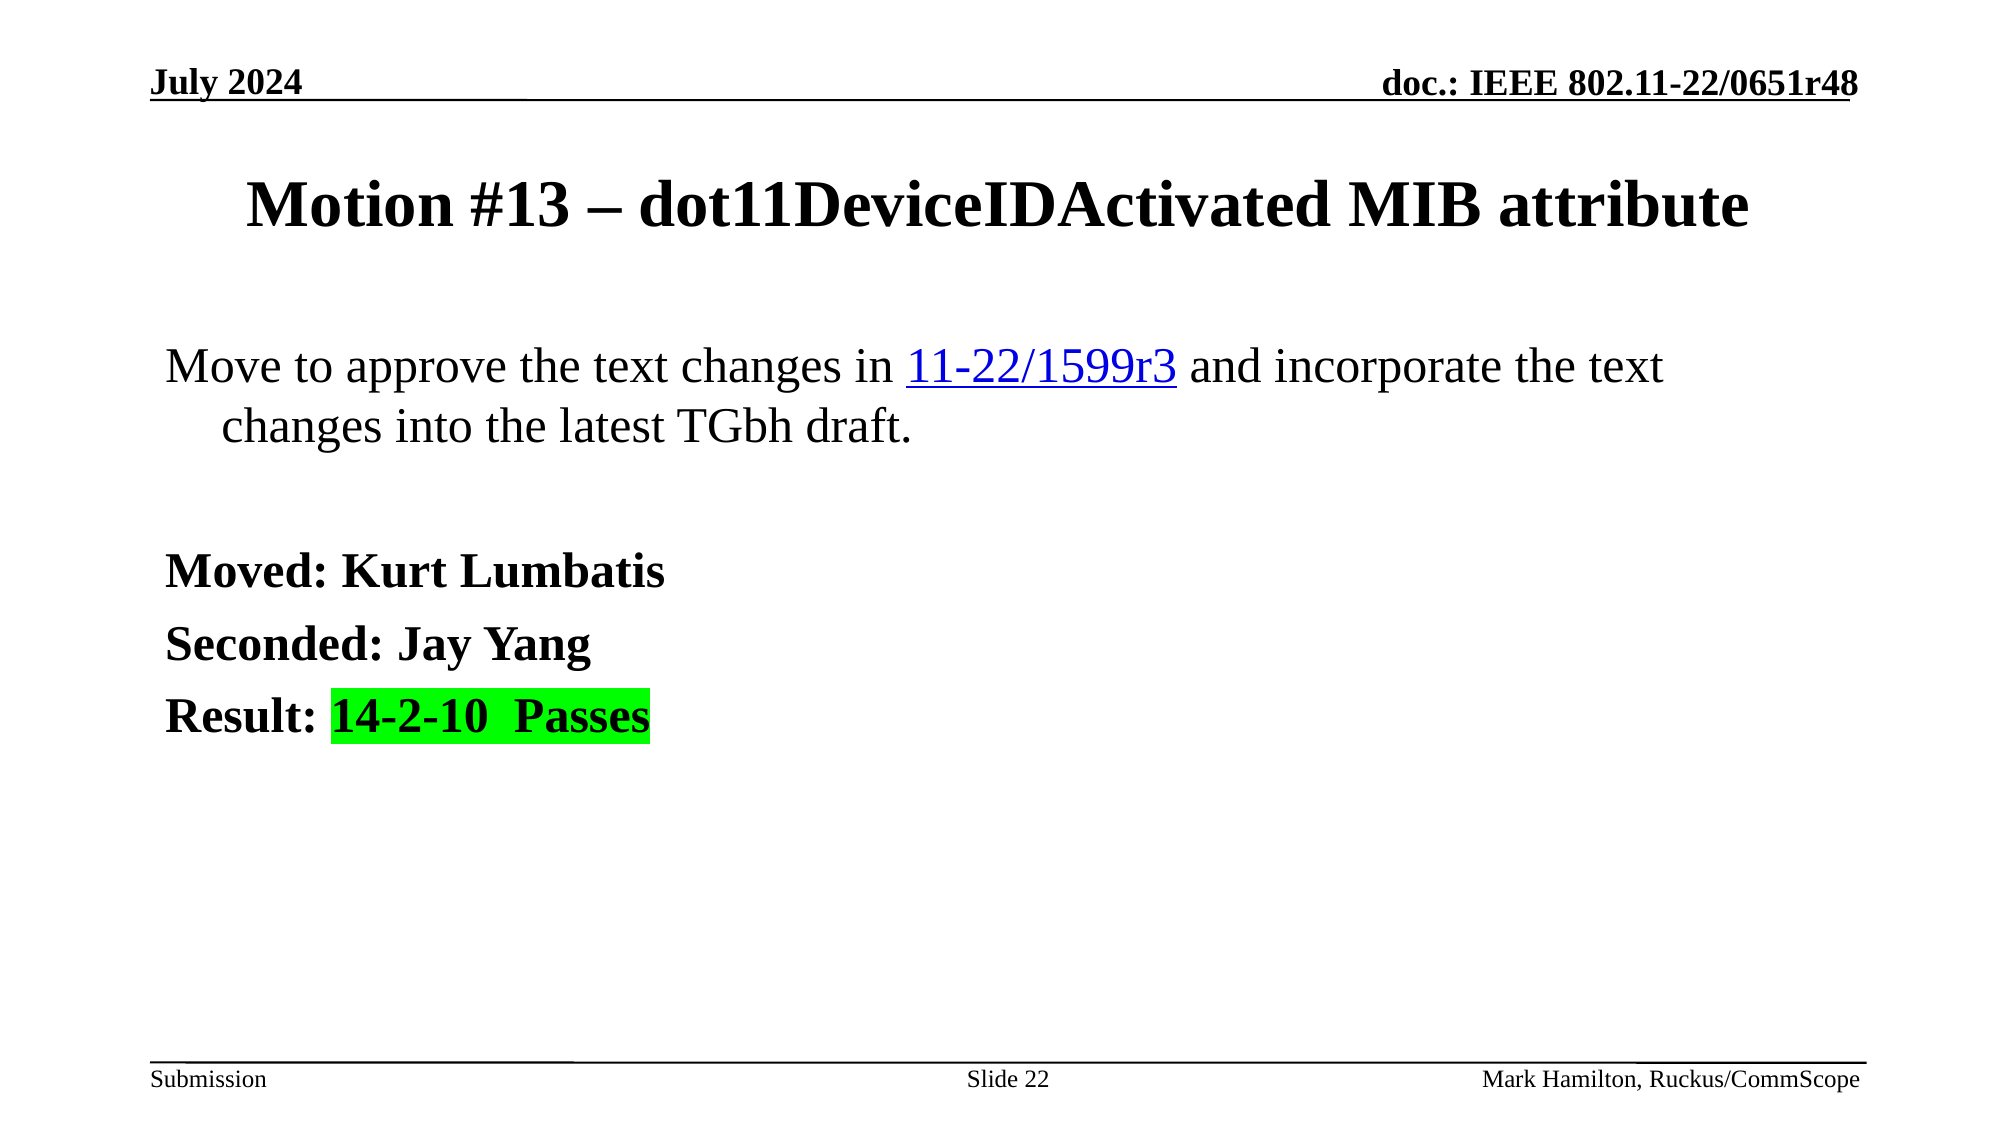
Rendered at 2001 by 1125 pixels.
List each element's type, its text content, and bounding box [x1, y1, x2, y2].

title Motion #13 – dot11DeviceIDActivated MIB attribute [149, 112, 1850, 288]
slide_number Slide 22 [950, 1061, 1067, 1123]
list Move to approve the text changes in 11-22/1599r3 and incorporate the text changes into the latest TGbh draft. Moved: Kurt Lumbatis Seconded: Jay Yang Result: 14-2-10 Passes [149, 324, 1850, 1000]
